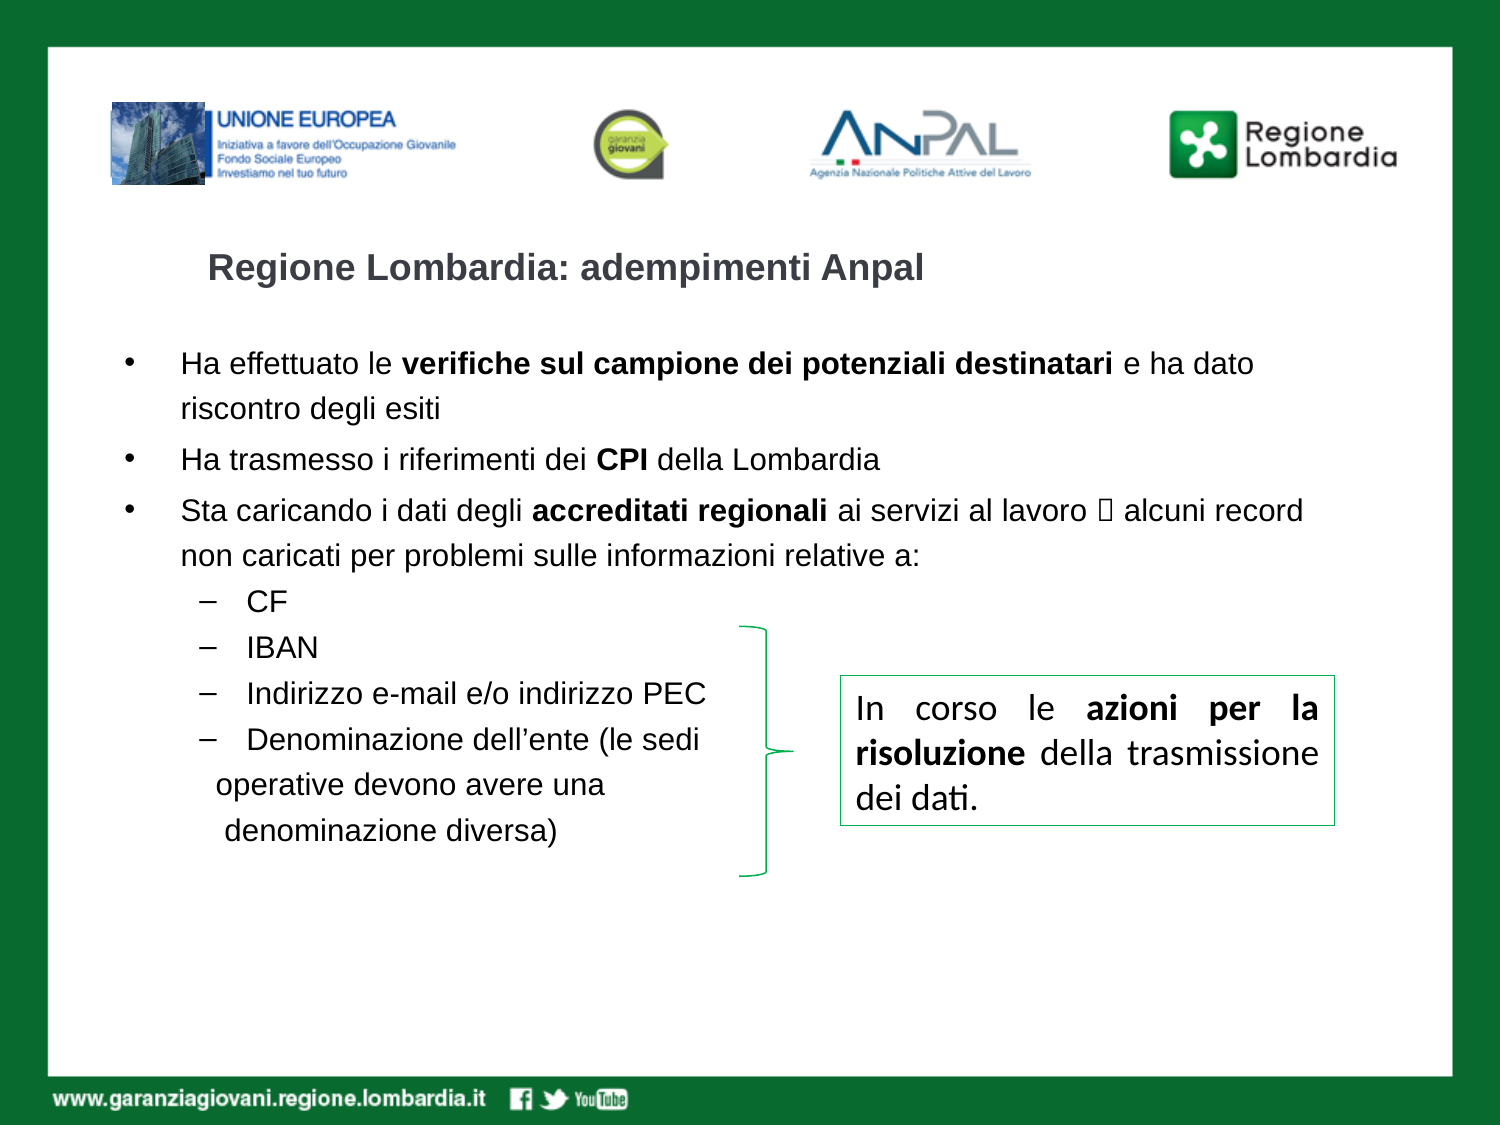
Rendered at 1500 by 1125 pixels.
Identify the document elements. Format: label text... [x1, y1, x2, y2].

title Regione Lombardia: adempimenti Anpal [119, 234, 1413, 297]
list Ha effettuato le verifiche sul campione dei potenziali destinatari e ha dato riscontro degli esiti Ha trasmesso i riferimenti dei CPI della Lombardia Sta caricando i dati degli accreditati regionali ai servizi al lavoro  alcuni record non caricati per problemi sulle informazioni relative a: CF IBAN Indirizzo e-mail e/o indirizzo PEC Denominazione dell’ente (le sedi operative devono avere una denominazione diversa) [109, 328, 1380, 1044]
text_box [739, 625, 794, 878]
picture [0, 0, 1500, 1125]
text_box In corso le azioni per la risoluzione della trasmissione dei dati. [840, 675, 1335, 826]
